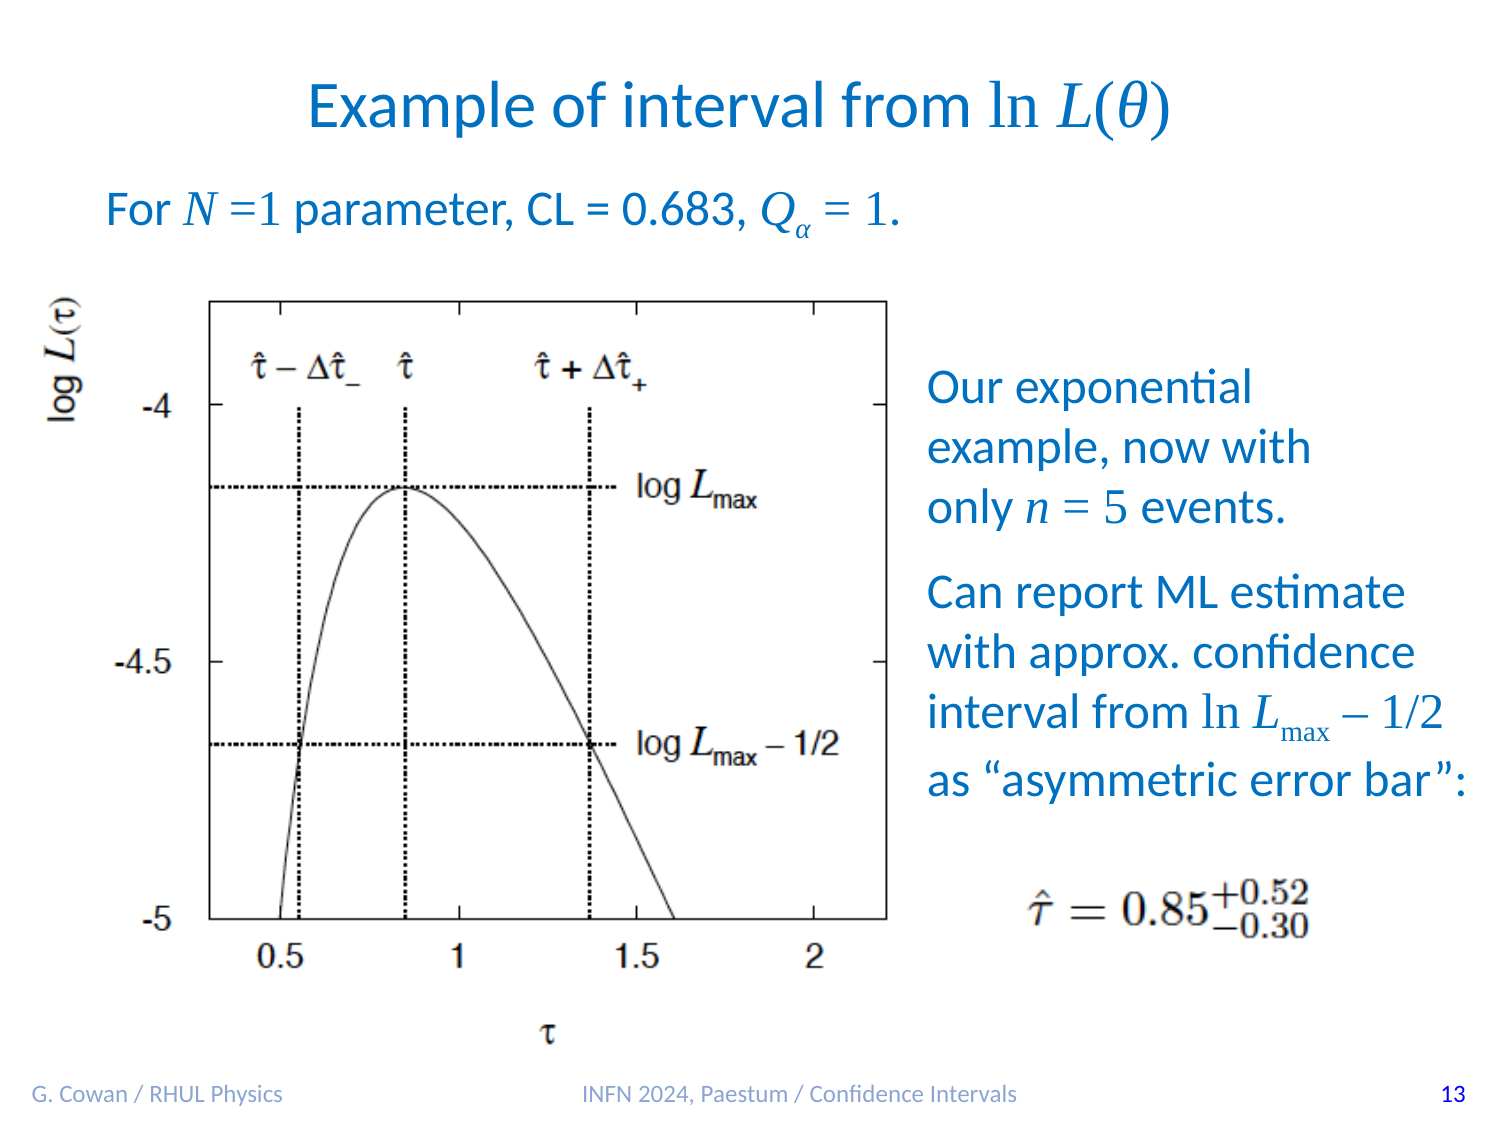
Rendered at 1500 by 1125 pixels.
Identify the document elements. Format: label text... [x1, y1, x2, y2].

picture [29, 278, 916, 1057]
footer INFN 2024, Paestum / Confidence Intervals [338, 1062, 1262, 1123]
text_box Our exponential example, now with only n = 5 events. Can report ML estimate with approx. confidence interval from ln Lmax – 1/2 as “asymmetric error bar”: [920, 346, 1484, 815]
slide_number 13 [1262, 1062, 1481, 1123]
slide_number G. Cowan / RHUL Physics [16, 1062, 338, 1123]
text_box Example of interval from ln L(θ) [232, 68, 1262, 132]
text_box For N =1 parameter, CL = 0.683, Qα = 1. [91, 168, 1034, 252]
picture [1009, 869, 1325, 949]
